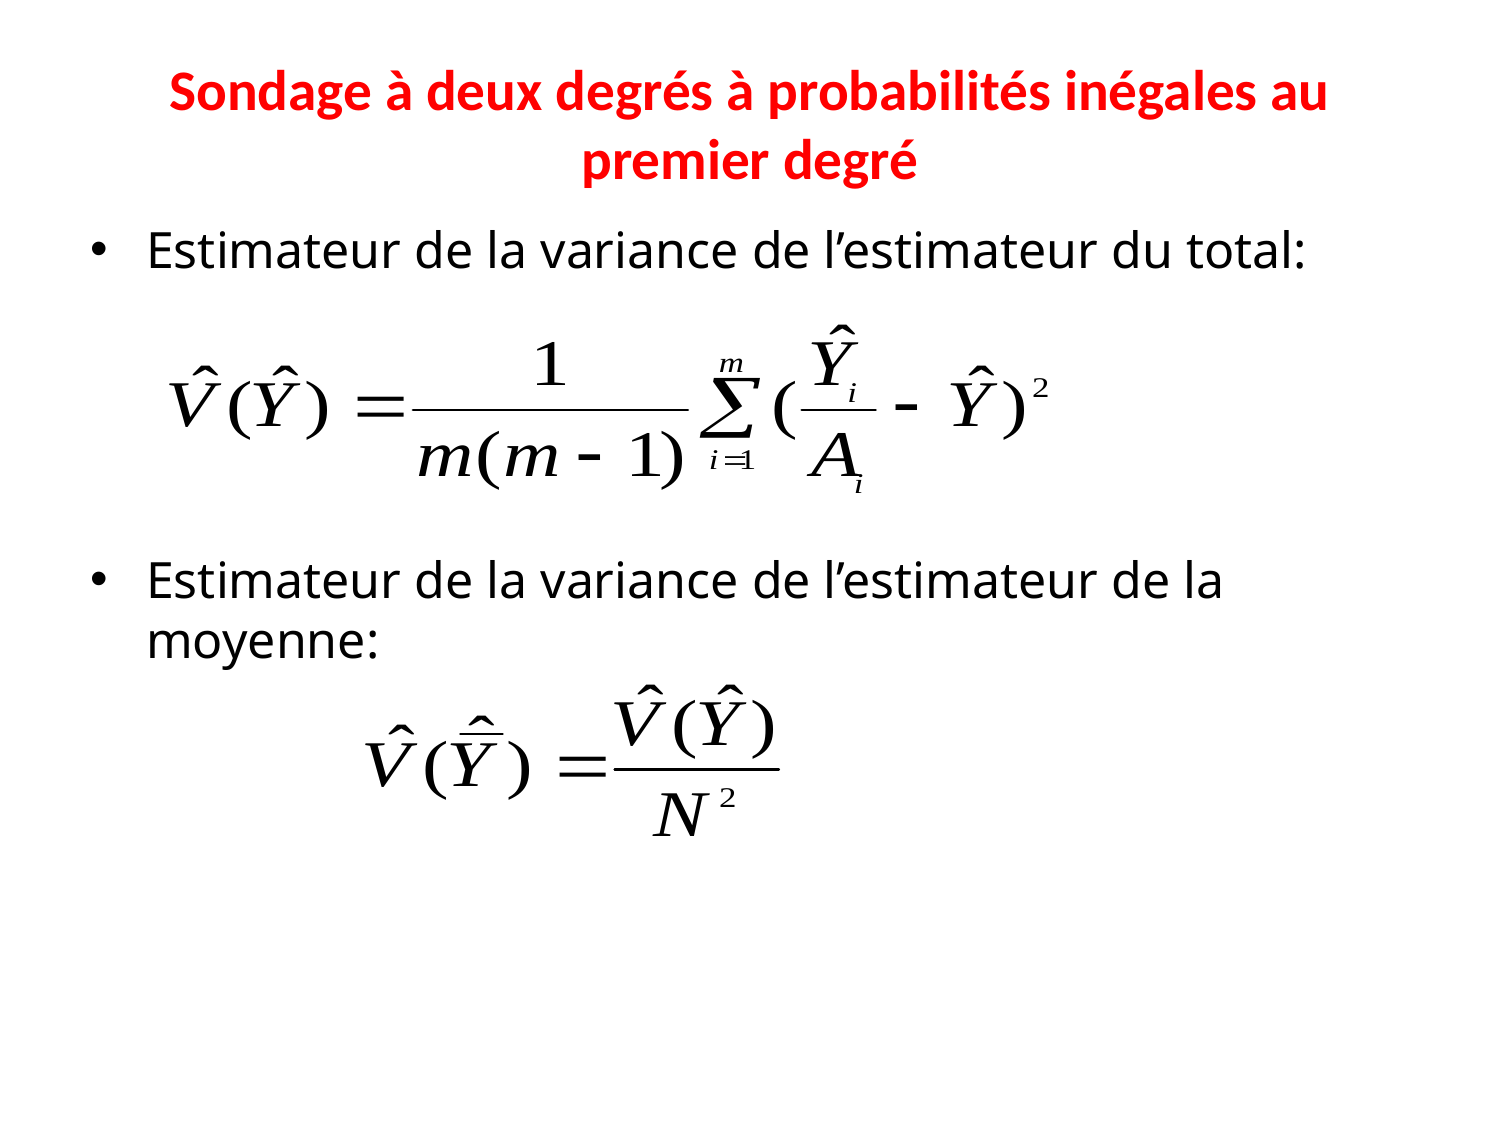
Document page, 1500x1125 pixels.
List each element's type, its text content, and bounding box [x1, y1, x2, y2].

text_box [359, 675, 794, 848]
title Sondage à deux degrés à probabilités inégales au premier degré [75, 45, 1425, 200]
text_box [163, 316, 1061, 505]
list Estimateur de la variance de l’estimateur du total: Estimateur de la variance de l’estimateur de la moyenne: [75, 210, 1425, 1043]
